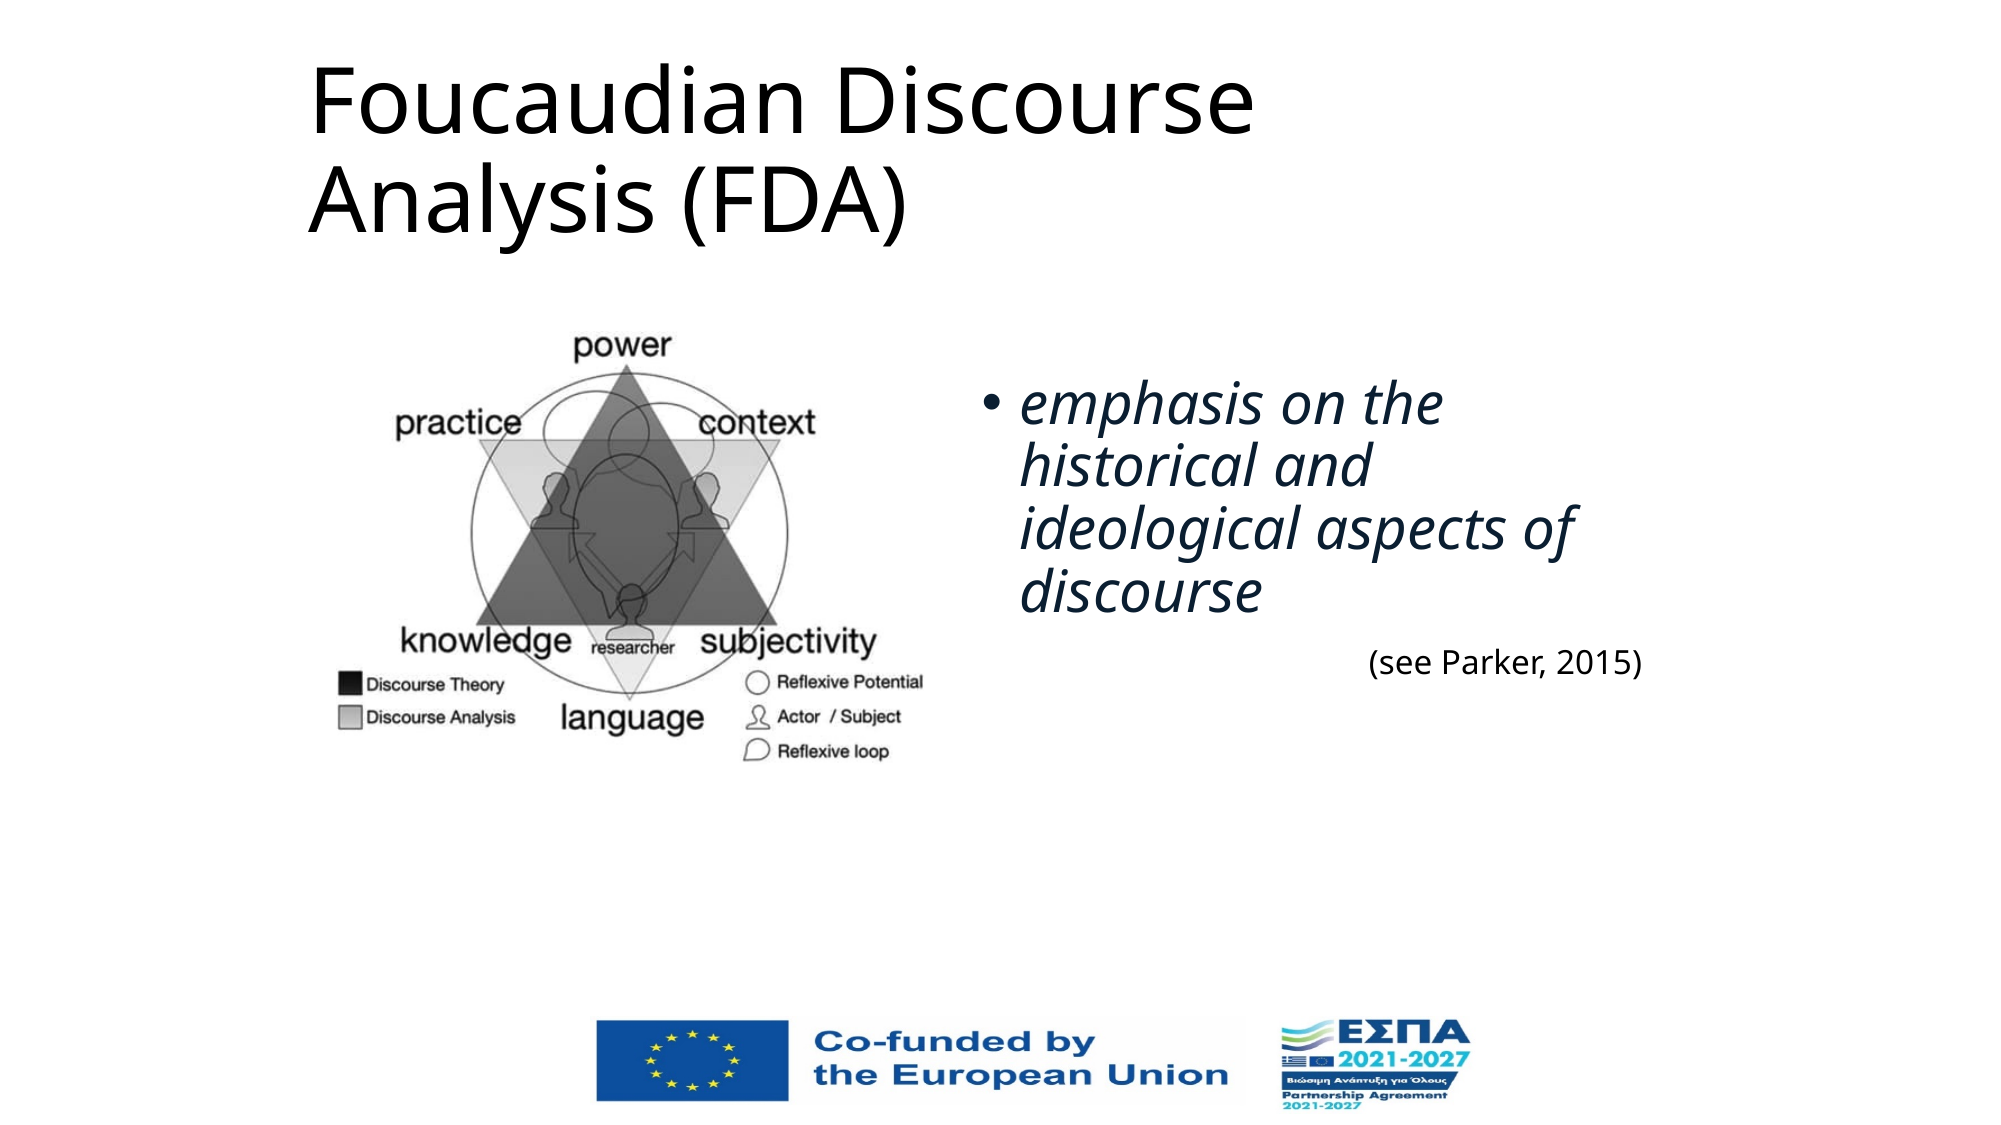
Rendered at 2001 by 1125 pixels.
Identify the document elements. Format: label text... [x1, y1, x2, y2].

picture [589, 1016, 1480, 1114]
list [335, 218, 925, 879]
list emphasis on the historical and ideological aspects of discourse (see Parker, 2015) [966, 366, 1658, 918]
title Foucaudian Discourse Analysis (FDA) [294, 44, 1496, 263]
